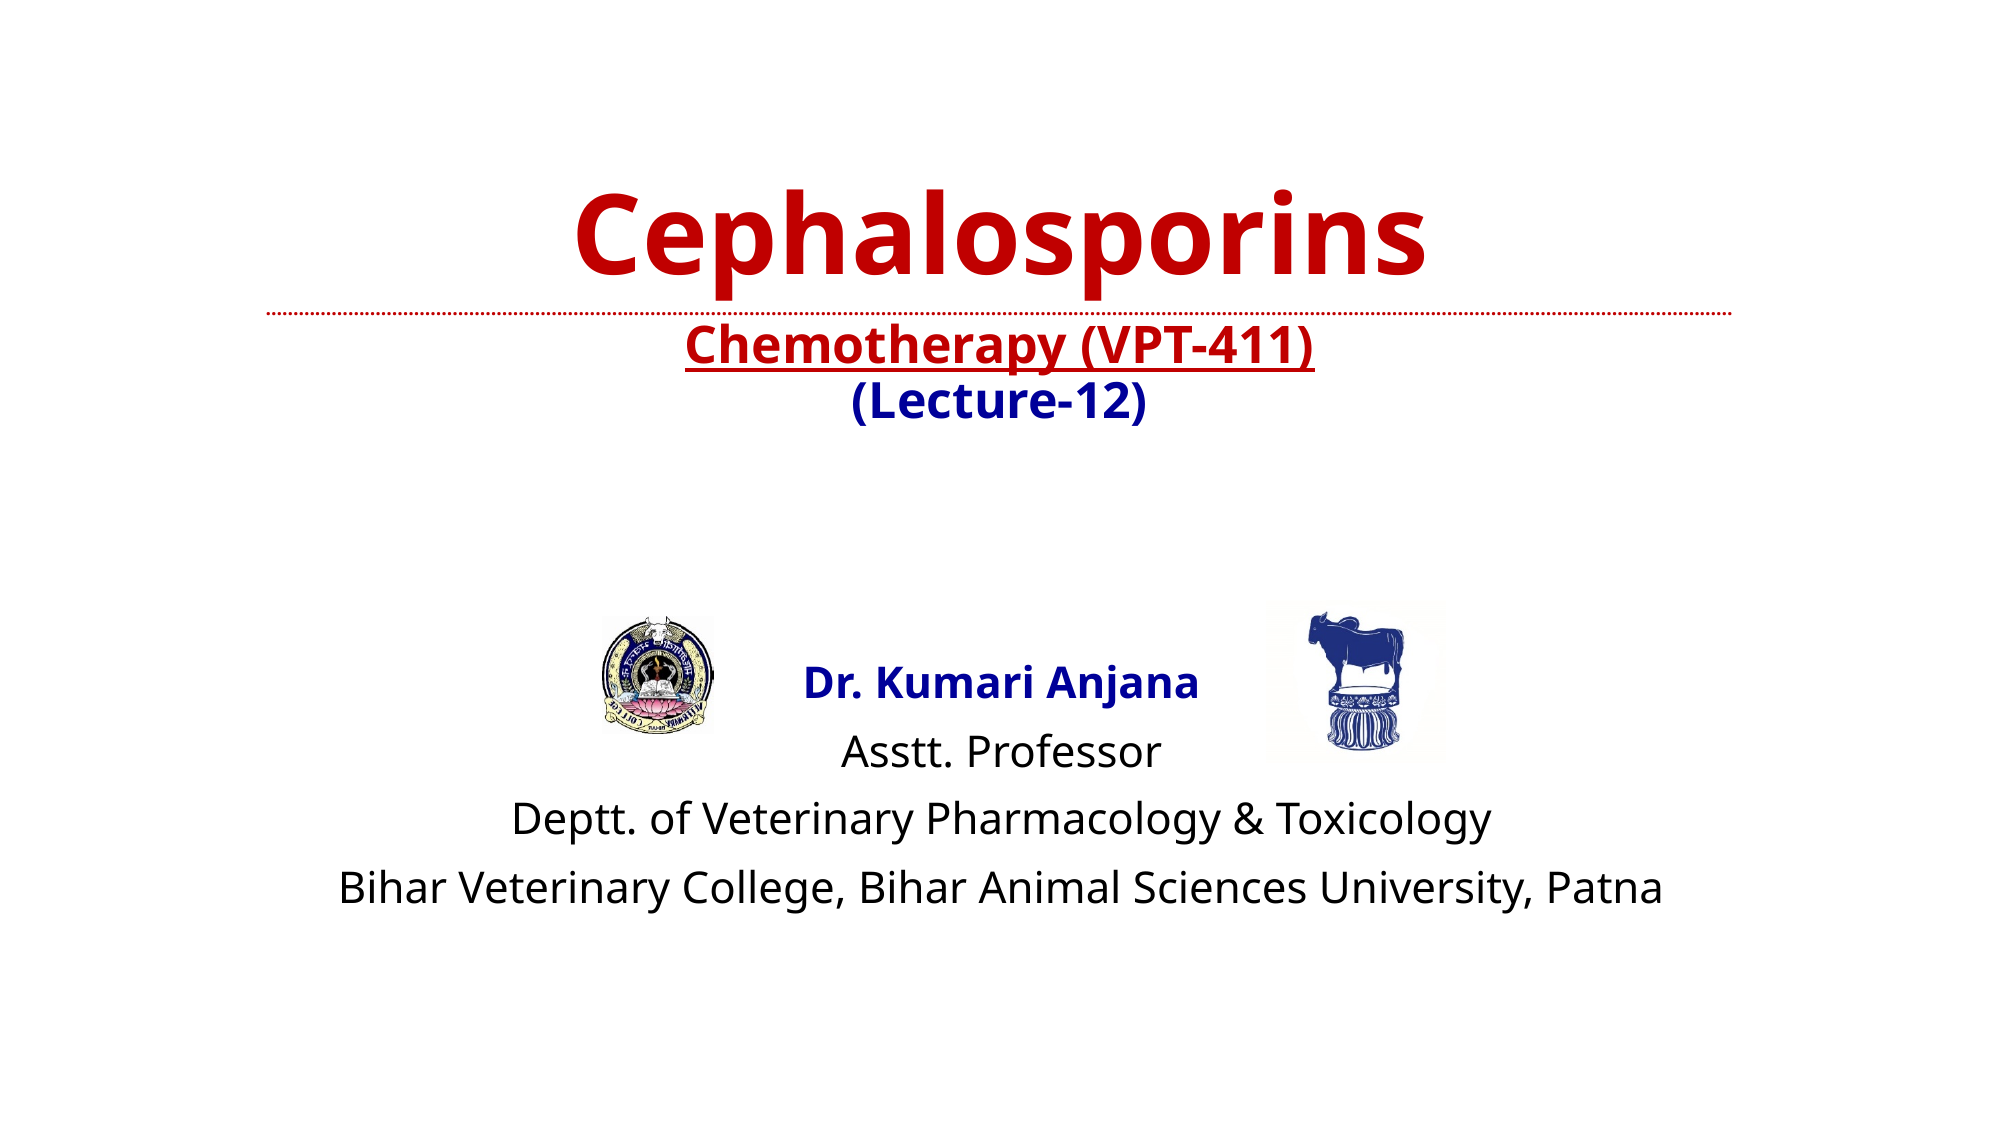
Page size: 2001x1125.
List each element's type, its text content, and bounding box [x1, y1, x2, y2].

picture [1266, 600, 1446, 763]
subtitle Dr. Kumari Anjana Asstt. Professor Deptt. of Veterinary Pharmacology & Toxicology Bihar Veterinary College, Bihar Animal Sciences University, Patna [317, 653, 1686, 858]
picture [601, 616, 714, 734]
title Cephalosporins …………………………………………………………………………………………………………………………………………………………………………………………………………………………………………… Chemotherapy (VPT-411) (Lecture-12) [249, 149, 1750, 437]
